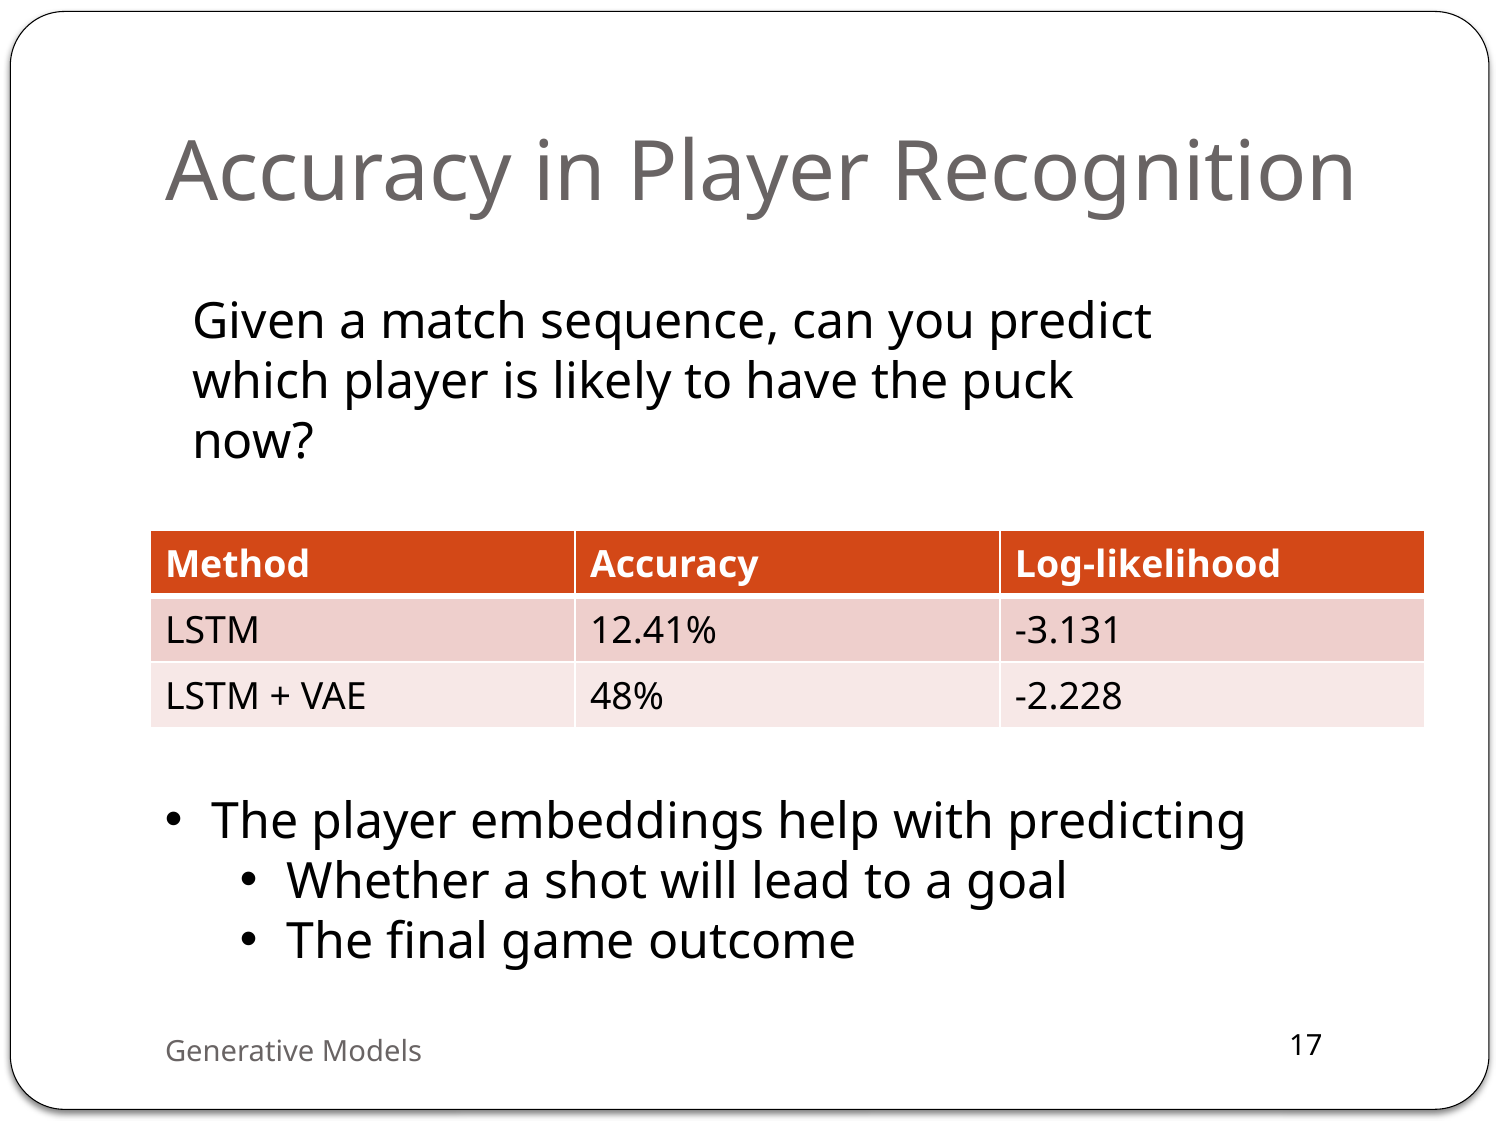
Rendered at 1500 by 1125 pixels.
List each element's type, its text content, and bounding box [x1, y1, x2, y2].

table_header Log-likelihood [1001, 531, 1424, 593]
table_cell -2.228 [1001, 663, 1424, 727]
table_header Method [151, 531, 574, 593]
text_box Given a match sequence, can you predict which player is likely to have the puck now? [177, 281, 1224, 477]
table_cell -3.131 [1001, 599, 1424, 661]
table_cell 48% [576, 663, 999, 727]
table_cell LSTM [151, 599, 574, 661]
table_cell 12.41% [576, 599, 999, 661]
table_header Accuracy [576, 531, 999, 593]
title Accuracy in Player Recognition [150, 45, 1425, 233]
text_box The player embeddings help with predicting Whether a shot will lead to a goal The final game outcome [149, 781, 1372, 976]
footer Generative Models [150, 1012, 800, 1088]
table_cell LSTM + VAE [151, 663, 574, 727]
